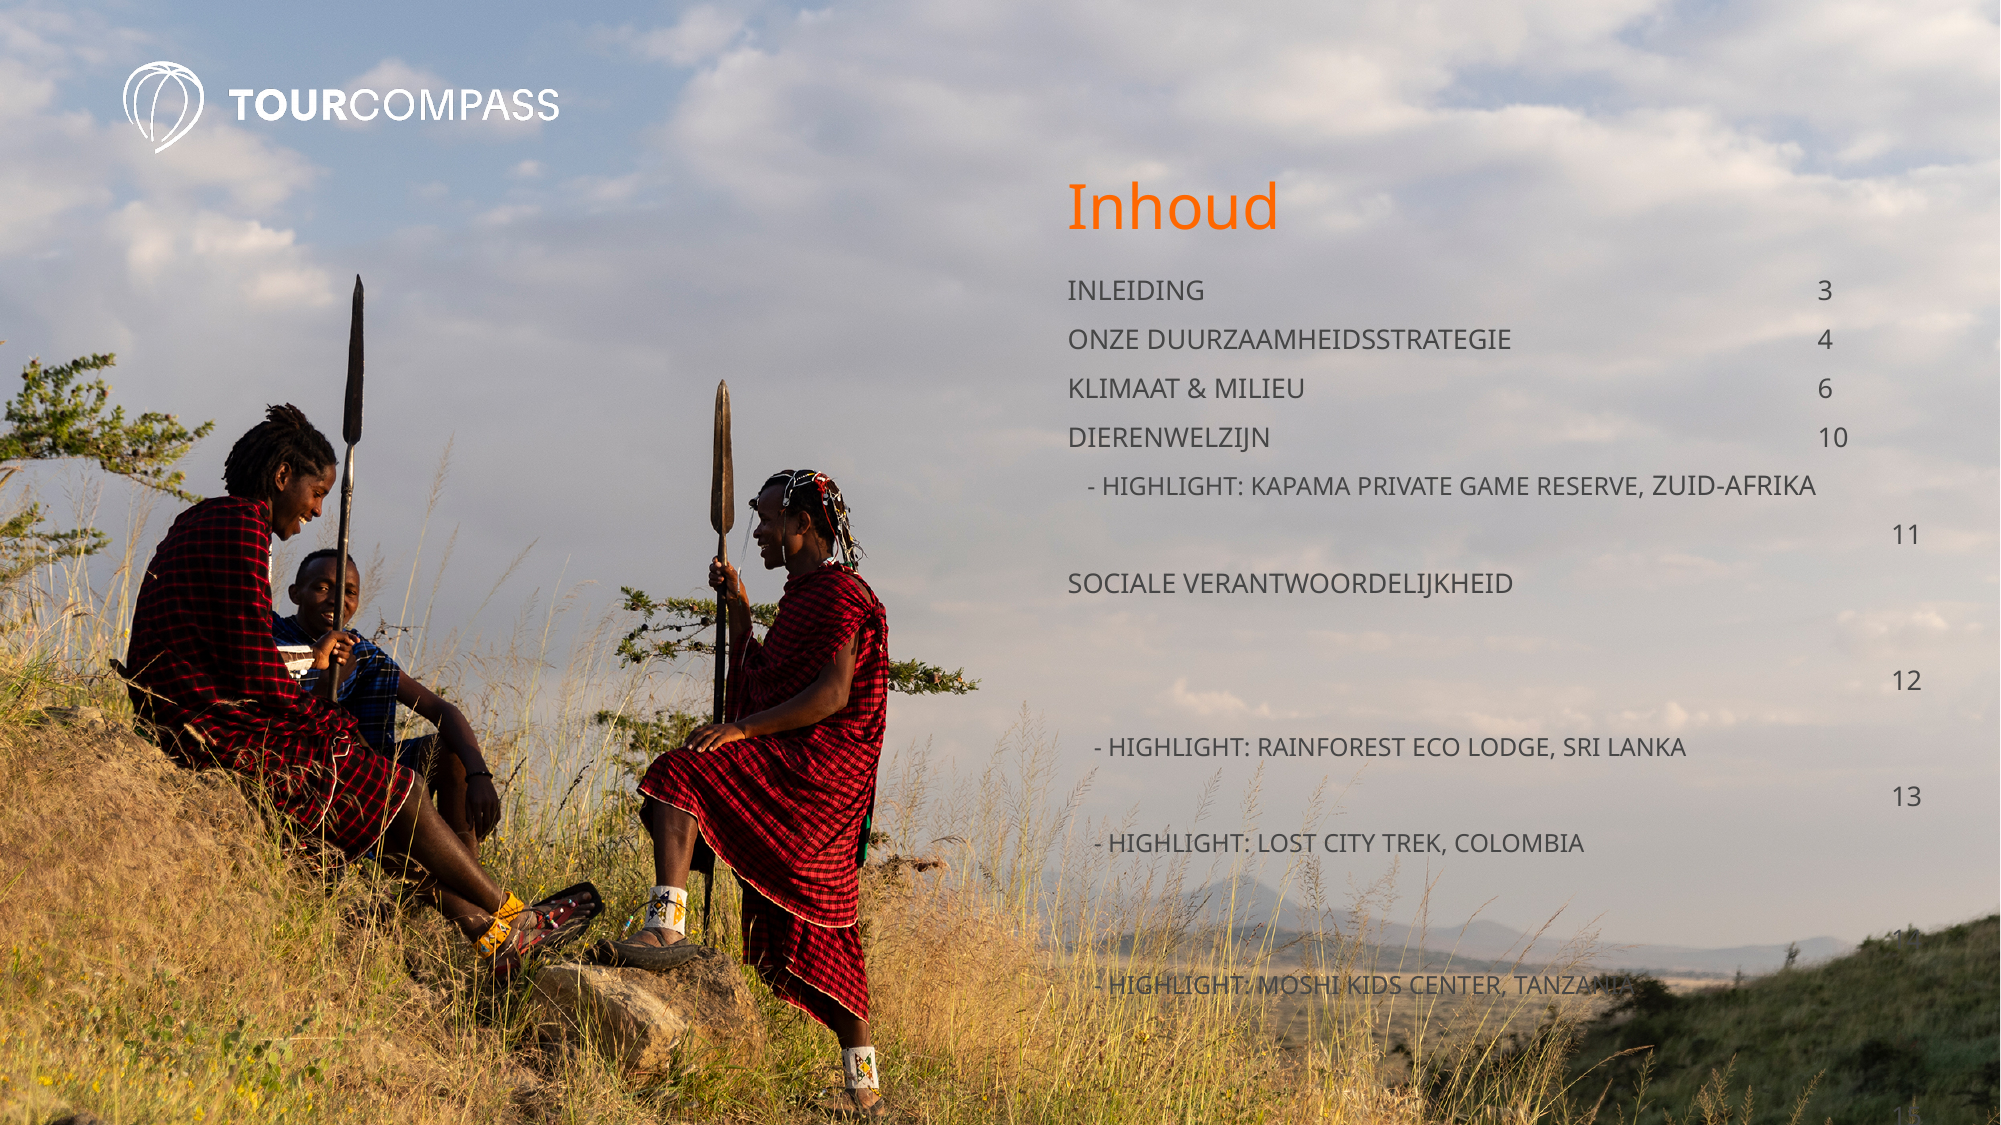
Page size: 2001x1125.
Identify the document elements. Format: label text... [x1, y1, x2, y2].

text_box INLEIDING 3 ONZE DUURZAAMHEIDSSTRATEGIE 4 KLIMAAT & MILIEU 6 DIERENWELZIJN 10 - HIGHLIGHT: KAPAMA PRIVATE GAME RESERVE, ZUID-AFRIKA 11 SOCIALE VERANTWOORDELIJKHEID 12 - HIGHLIGHT: RAINFOREST ECO LODGE, SRI LANKA 13 - HIGHLIGHT: LOST CITY TREK, COLOMBIA 14 - HIGHLIGHT: MOSHI KIDS CENTER, TANZANIA 15 ZORG VOOR MENSEN 16 - ARBEIDSOMSTANDIGHEDEN VOOR GIDSEN EN DRAGERS, KILIMANJARO 17 PEOPLE & CULTURE 18 DOELEN VOOR 2024 19 [1052, 250, 1976, 1125]
text_box Inhoud [1053, 159, 1622, 249]
picture [0, 0, 2001, 1125]
text_box [344, 369, 1076, 436]
